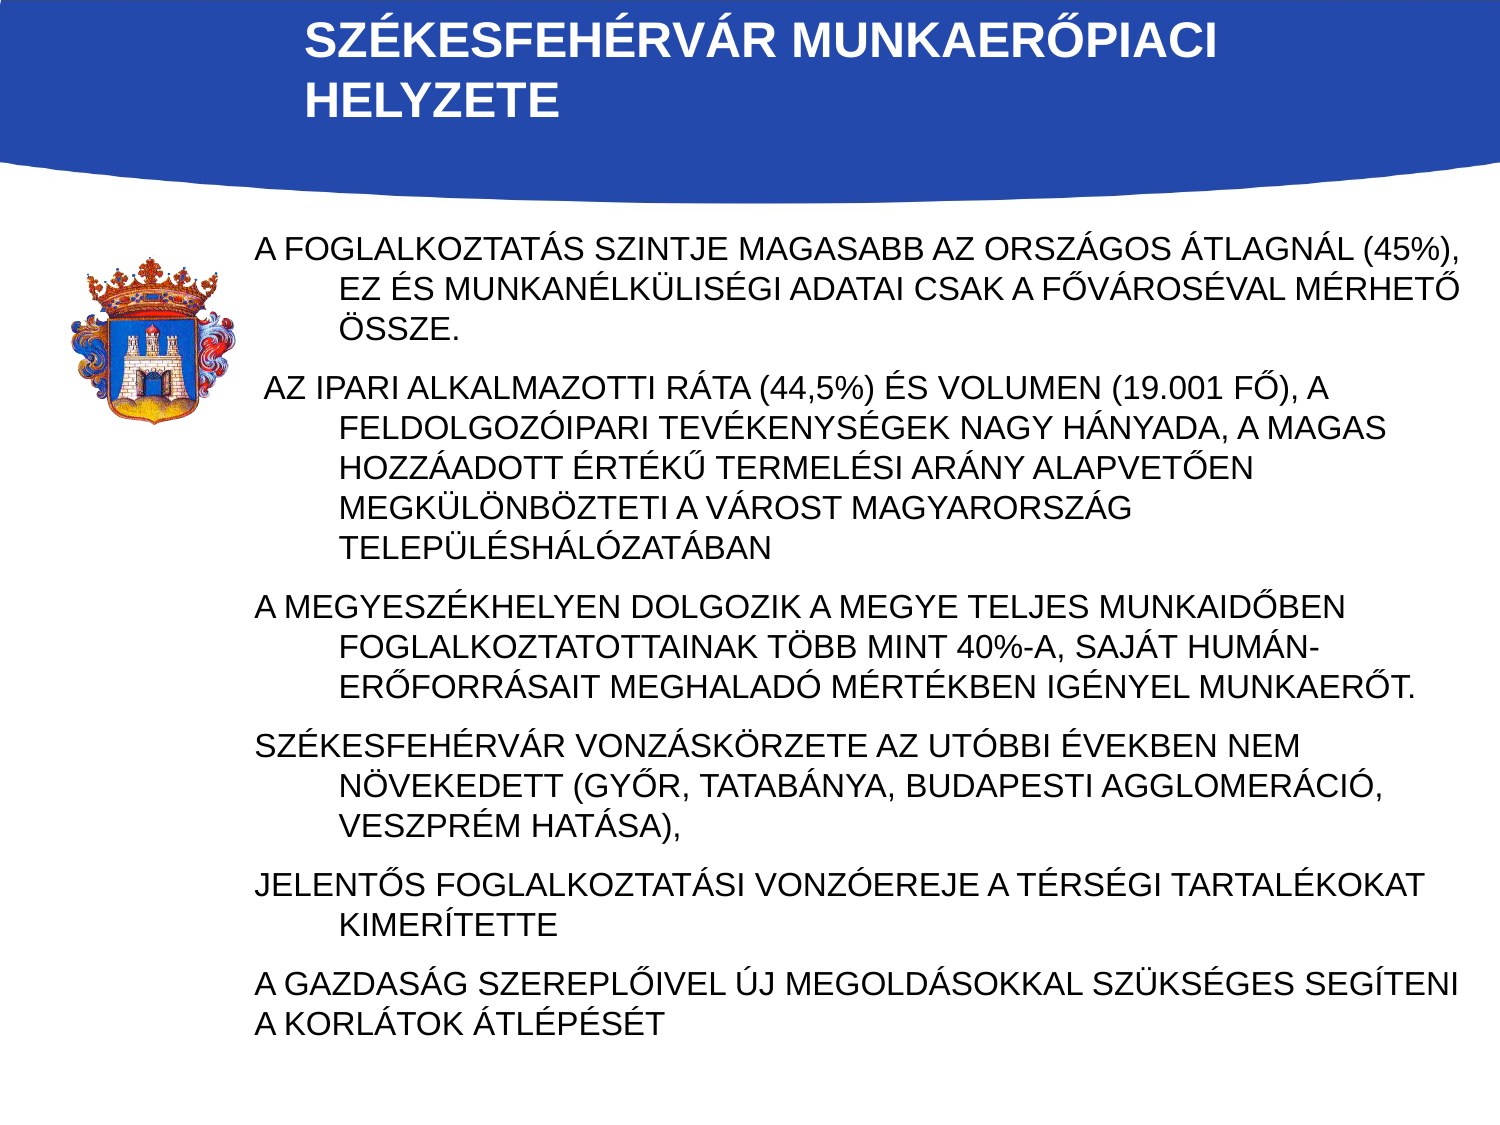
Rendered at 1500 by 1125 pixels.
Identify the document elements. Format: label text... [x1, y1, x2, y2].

picture [0, 0, 1500, 1125]
title Székesfehérvár munkaerőpiaci helyzete [289, 0, 1247, 188]
list a foglalkoztatás szintje magasabb az országos átlagnál (45%), ez és munkanélküliségi adatai csak a fővároséval mérhető össze. Az ipari alkalmazotti ráta (44,5%) és volumen (19.001 fő), a feldolgozóipari tevékenységek nagy hányada, a magas hozzáadott értékű termelési arány alapvetően megkülönbözteti a várost Magyarország településhálózatában A megyeszékhelyen dolgozik a megye teljes munkaidőben foglalkoztatottainak több mint 40%-a, saját humán-erőforrásait meghaladó mértékben igényel munkaerőt. Székesfehérvár vonzáskörzete az utóbbi években nem növekedett (Győr, Tatabánya, Budapesti agglomeráció, Veszprém hatása), jelentős foglalkoztatási vonzóereje a térségi tartalékokat kimerítette a gazdaság szereplőivel új megoldásokkal szükséges segíteni a korlátok átlépését [239, 219, 1479, 1067]
